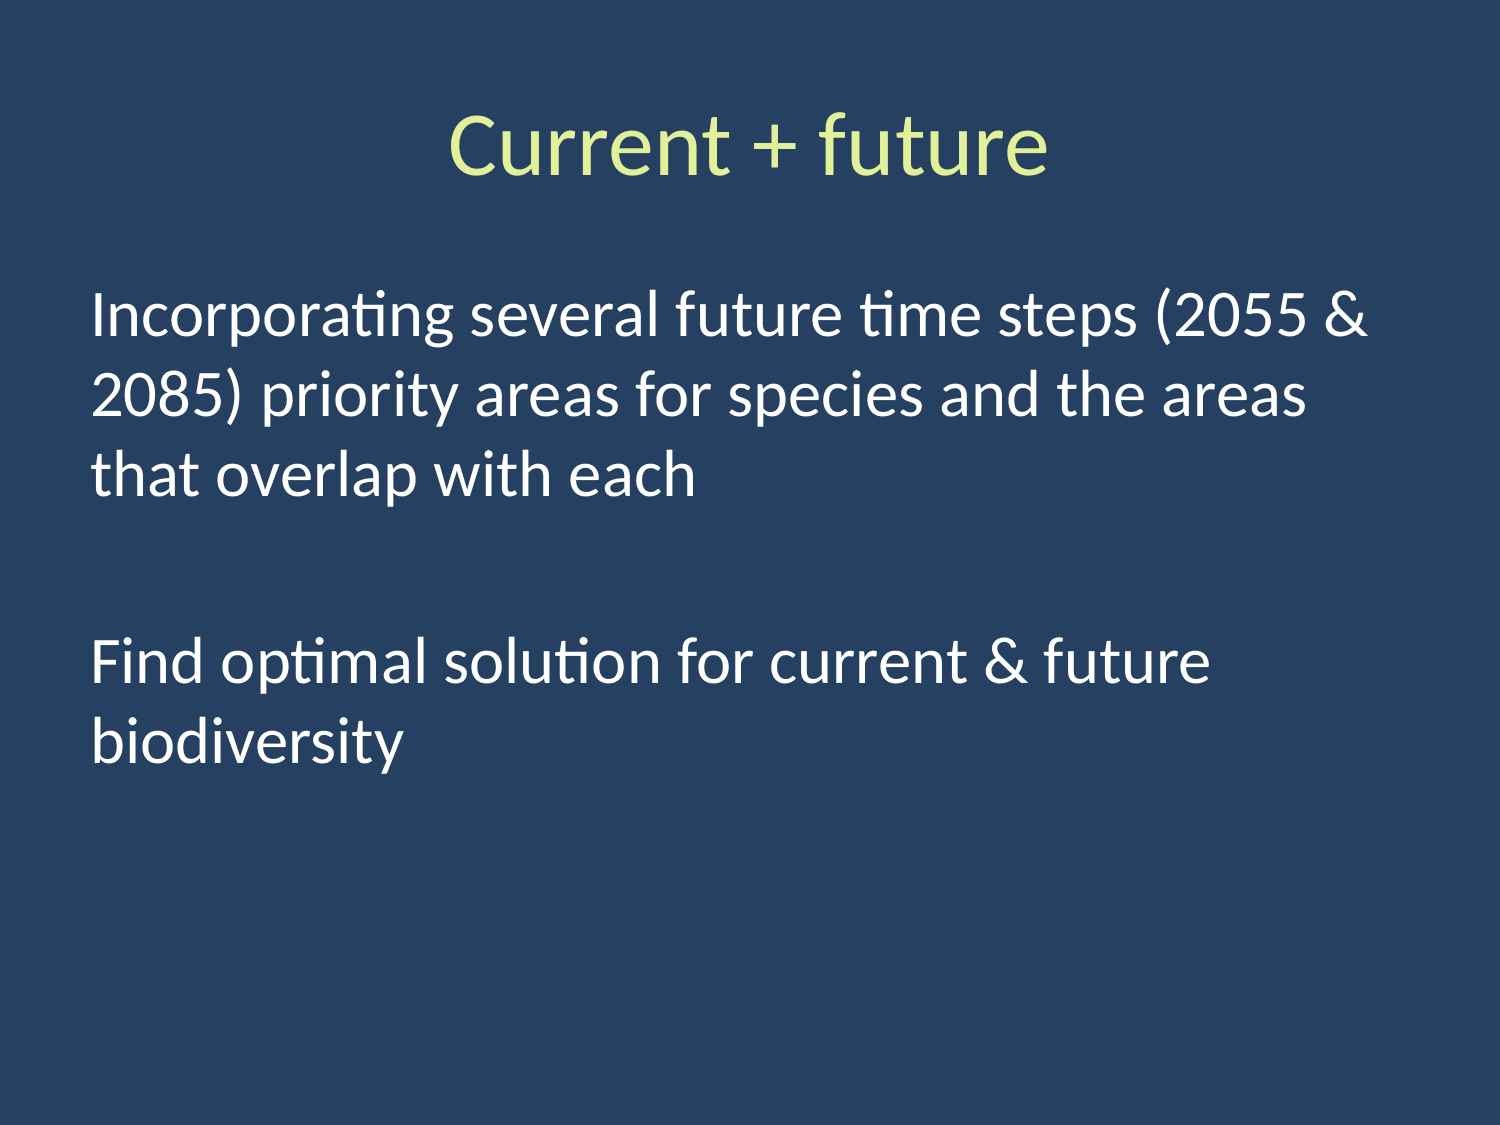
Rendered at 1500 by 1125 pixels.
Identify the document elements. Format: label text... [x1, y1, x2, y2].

title Current + future [75, 45, 1425, 233]
list Incorporating several future time steps (2055 & 2085) priority areas for species and the areas that overlap with each Find optimal solution for current & future biodiversity [75, 262, 1425, 1005]
